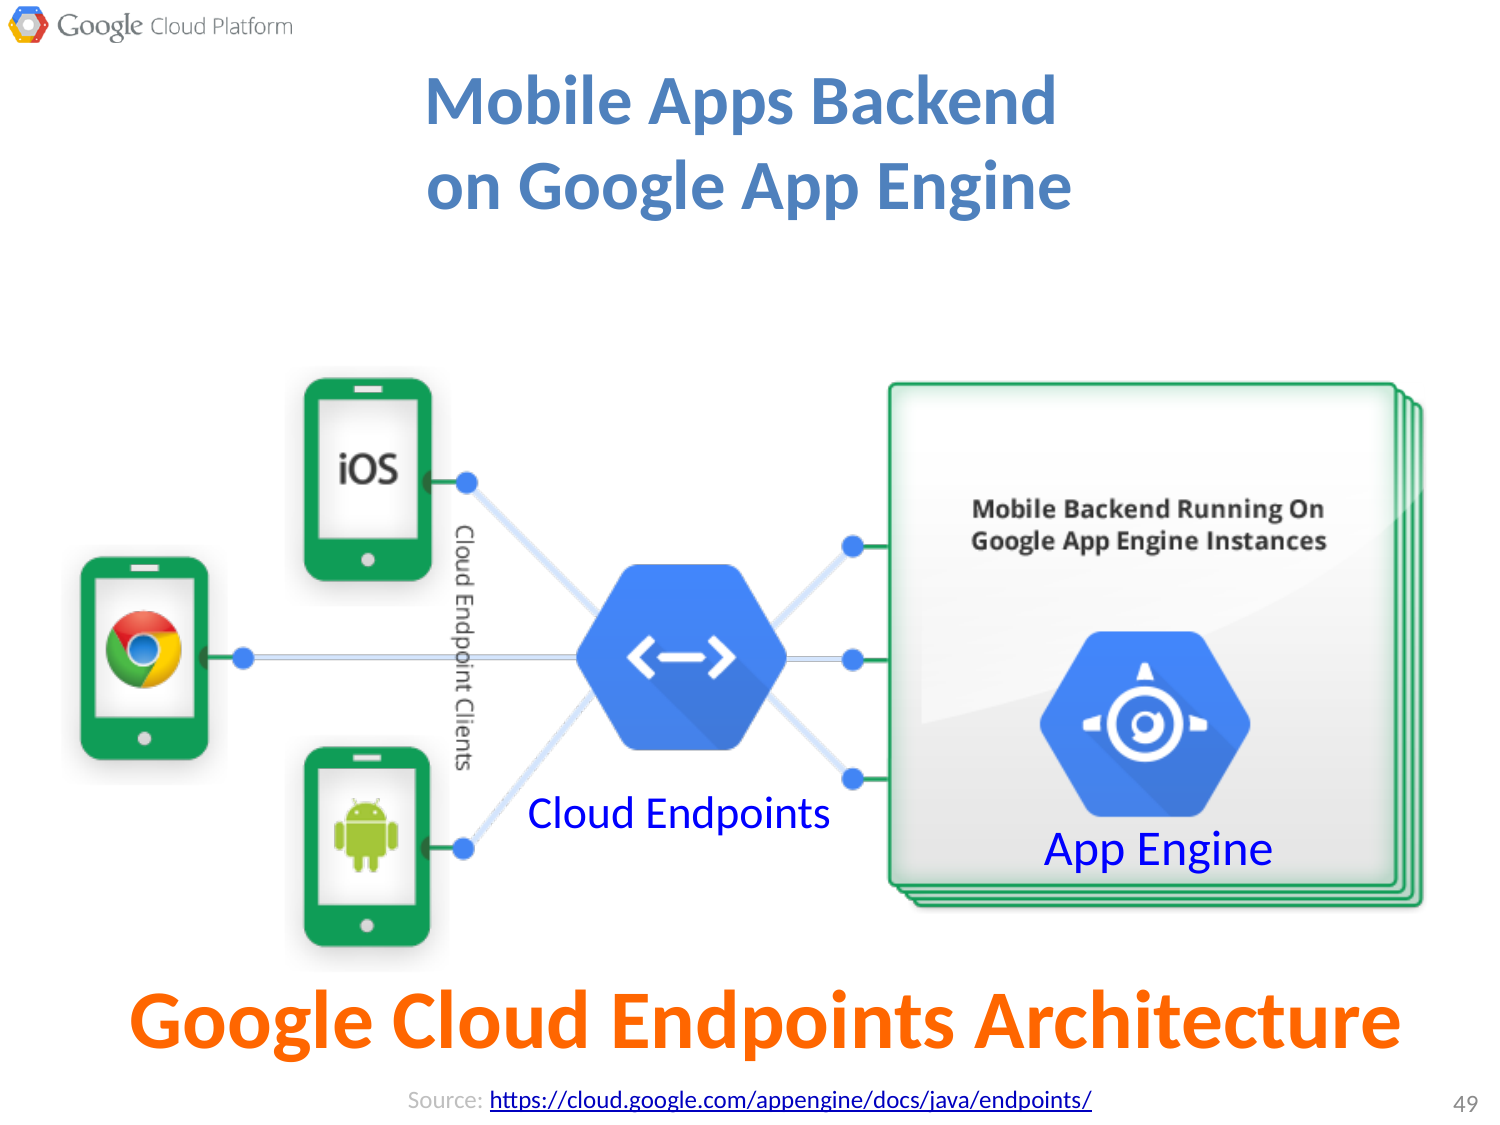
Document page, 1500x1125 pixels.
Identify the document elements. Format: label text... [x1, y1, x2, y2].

text_box Source: https://cloud.google.com/appengine/docs/java/endpoints/ [374, 1075, 1125, 1121]
picture [0, 316, 1494, 1021]
slide_number 49 [1399, 1083, 1494, 1122]
picture [6, 6, 295, 43]
text_box Google Cloud Endpoints Architecture [115, 1030, 1419, 1073]
title Mobile Apps Backend on Google App Engine [75, 45, 1425, 315]
